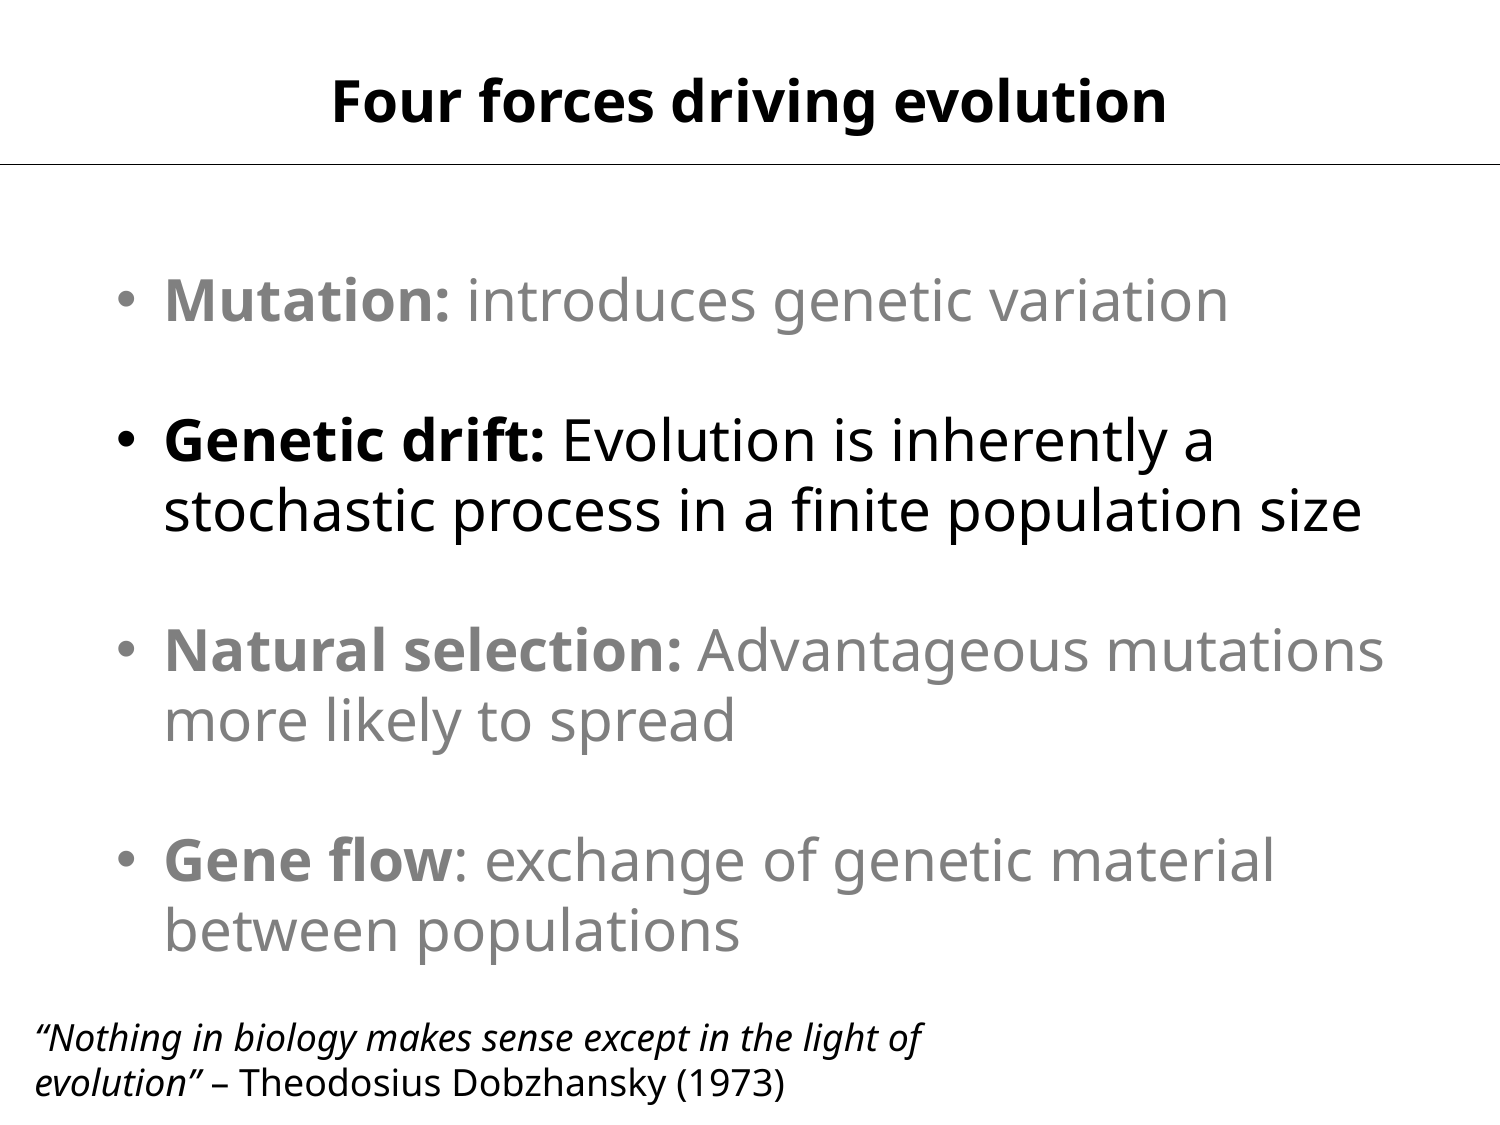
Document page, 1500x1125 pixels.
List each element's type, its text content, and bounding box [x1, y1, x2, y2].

text_box “Nothing in biology makes sense except in the light of evolution” – Theodosius Dobzhansky (1973) [19, 1006, 1044, 1112]
text_box Four forces driving evolution [0, 56, 1500, 142]
text_box Mutation: introduces genetic variation Genetic drift: Evolution is inherently a stochastic process in a finite population size Natural selection: Advantageous mutations more likely to spread Gene flow: exchange of genetic material between populations [101, 256, 1423, 971]
